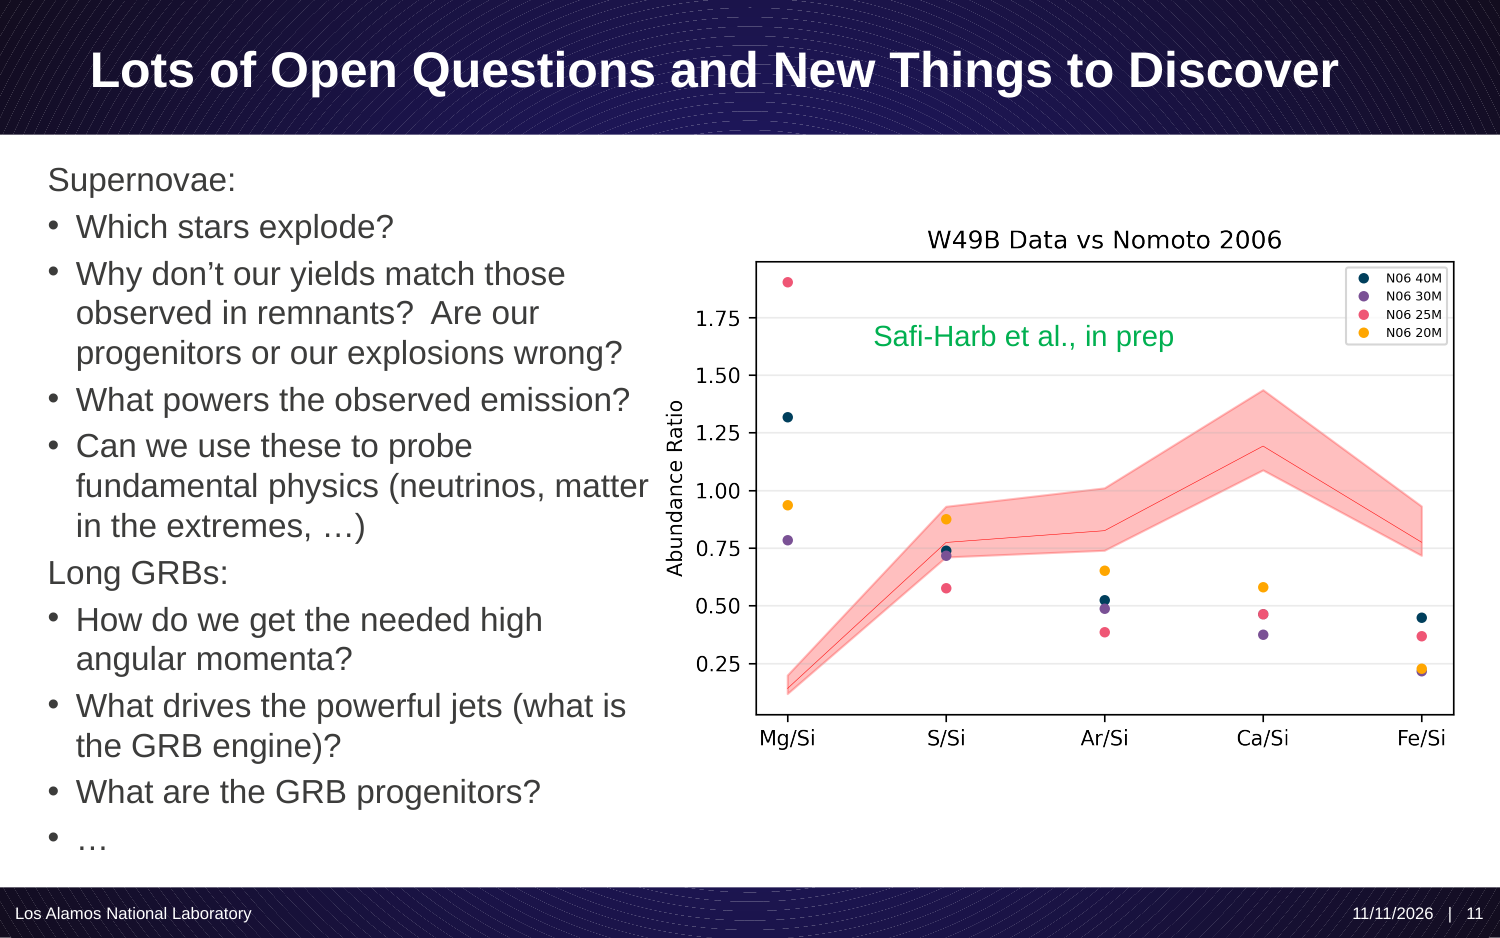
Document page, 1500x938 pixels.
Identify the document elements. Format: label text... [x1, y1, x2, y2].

picture [650, 214, 1468, 766]
footer Los Alamos National Laboratory [0, 887, 544, 938]
title Lots of Open Questions and New Things to Discover [75, 0, 1425, 135]
list Supernovae: Which stars explode? Why don’t our yields match those observed in remnants? Are our progenitors or our explosions wrong? What powers the observed emission? Can we use these to probe fundamental physics (neutrinos, matter in the extremes, …) Long GRBs: How do we get the needed high angular momenta? What drives the powerful jets (what is the GRB engine)? What are the GRB progenitors? … [32, 151, 668, 884]
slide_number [1148, 887, 1499, 938]
